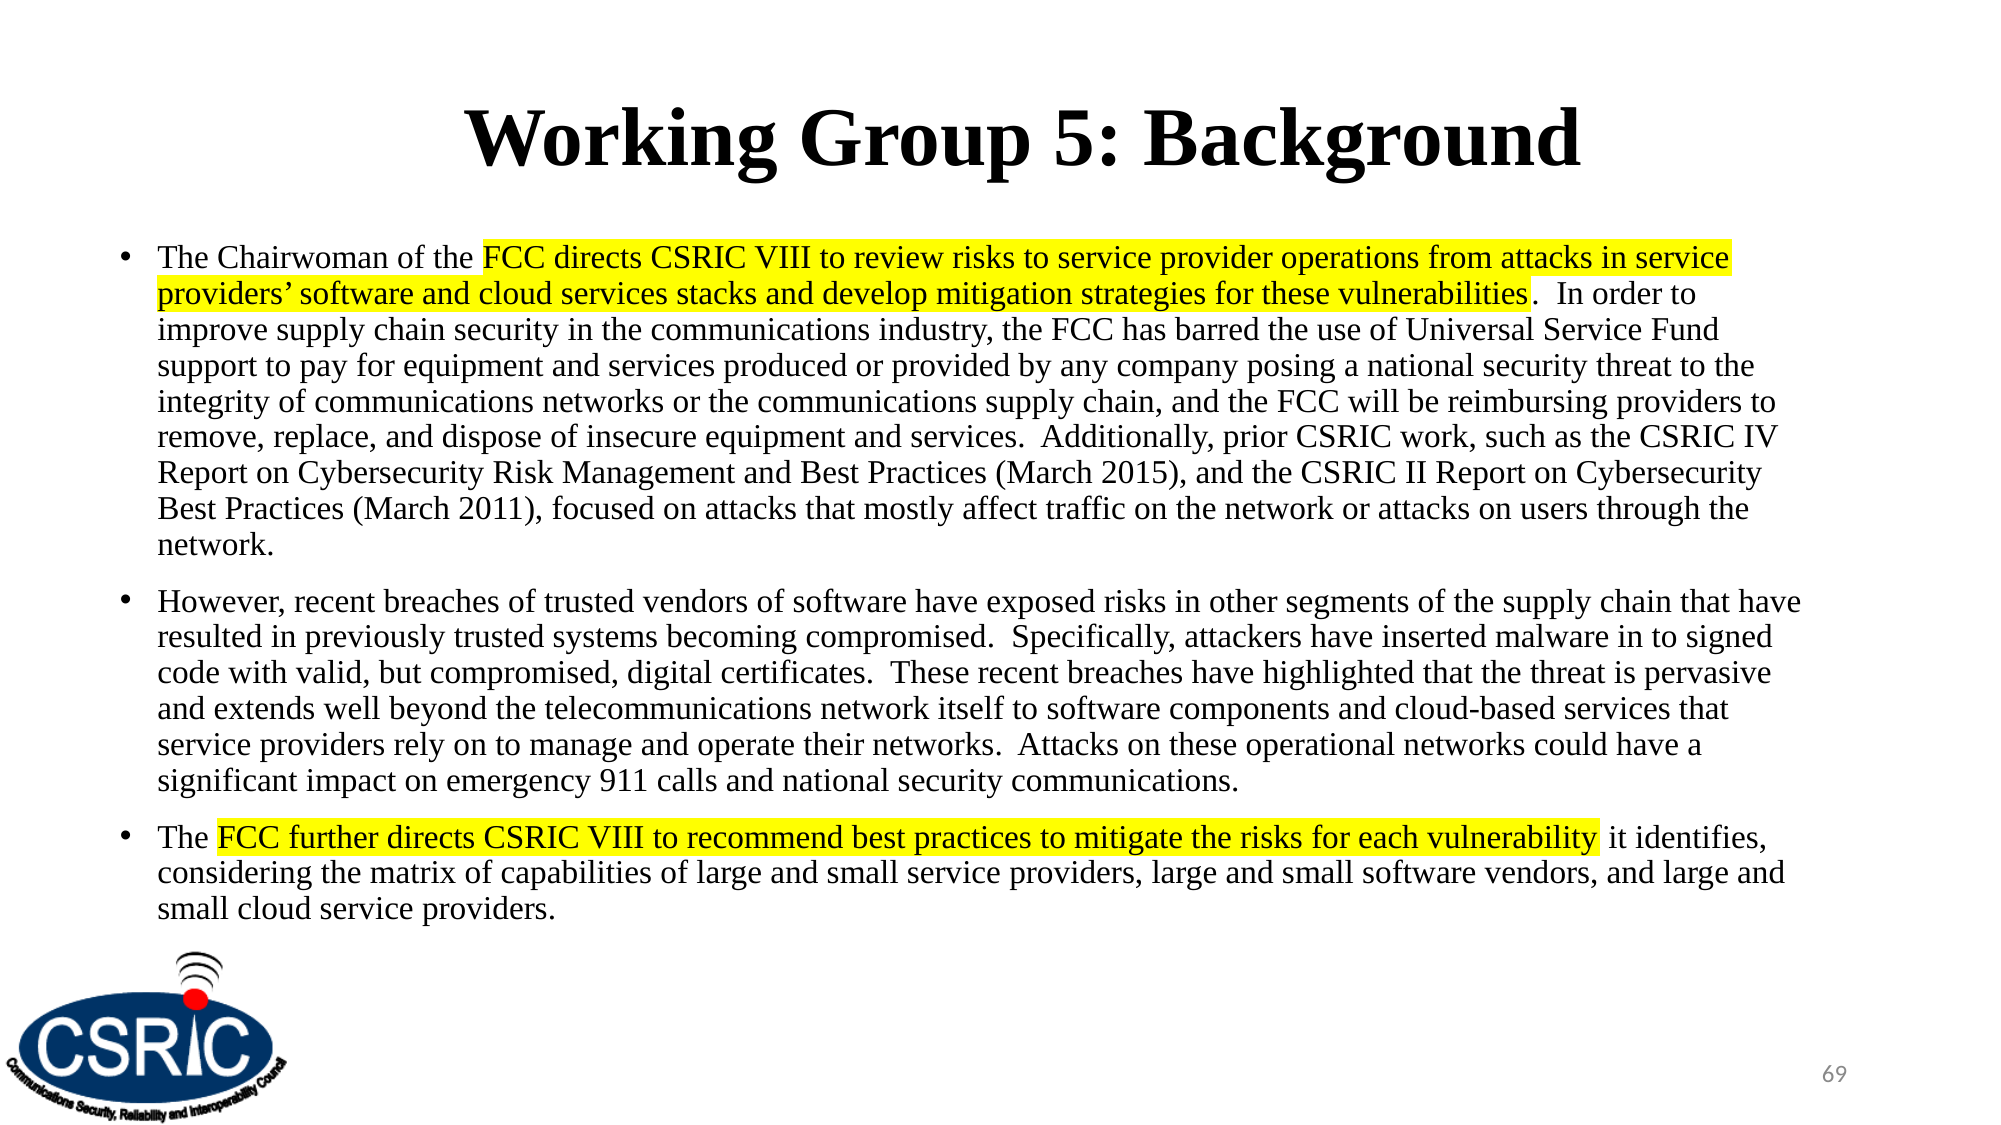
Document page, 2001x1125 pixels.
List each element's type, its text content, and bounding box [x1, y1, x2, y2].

title Working Group 5: Background [324, 45, 1721, 233]
picture [0, 947, 294, 1125]
slide_number 69 [1412, 1042, 1863, 1103]
list The Chairwoman of the FCC directs CSRIC VIII to review risks to service provider operations from attacks in service providers’ software and cloud services stacks and develop mitigation strategies for these vulnerabilities. In order to improve supply chain security in the communications industry, the FCC has barred the use of Universal Service Fund support to pay for equipment and services produced or provided by any company posing a national security threat to the integrity of communications networks or the communications supply chain, and the FCC will be reimbursing providers to remove, replace, and dispose of insecure equipment and services. Additionally, prior CSRIC work, such as the CSRIC IV Report on Cybersecurity Risk Management and Best Practices (March 2015), and the CSRIC II Report on Cybersecurity Best Practices (March 2011), focused on attacks that mostly affect traffic on the network or attacks on users through the network. However, recent breaches of trusted vendors of software have exposed risks in other segments of the supply chain that have resulted in previously trusted systems becoming compromised. Specifically, attackers have inserted malware in to signed code with valid, but compromised, digital certificates. These recent breaches have highlighted that the threat is pervasive and extends well beyond the telecommunications network itself to software components and cloud-based services that service providers rely on to manage and operate their networks. Attacks on these operational networks could have a significant impact on emergency 911 calls and national security communications. The FCC further directs CSRIC VIII to recommend best practices to mitigate the risks for each vulnerability it identifies, considering the matrix of capabilities of large and small service providers, large and small software vendors, and large and small cloud service providers. [104, 232, 1830, 947]
